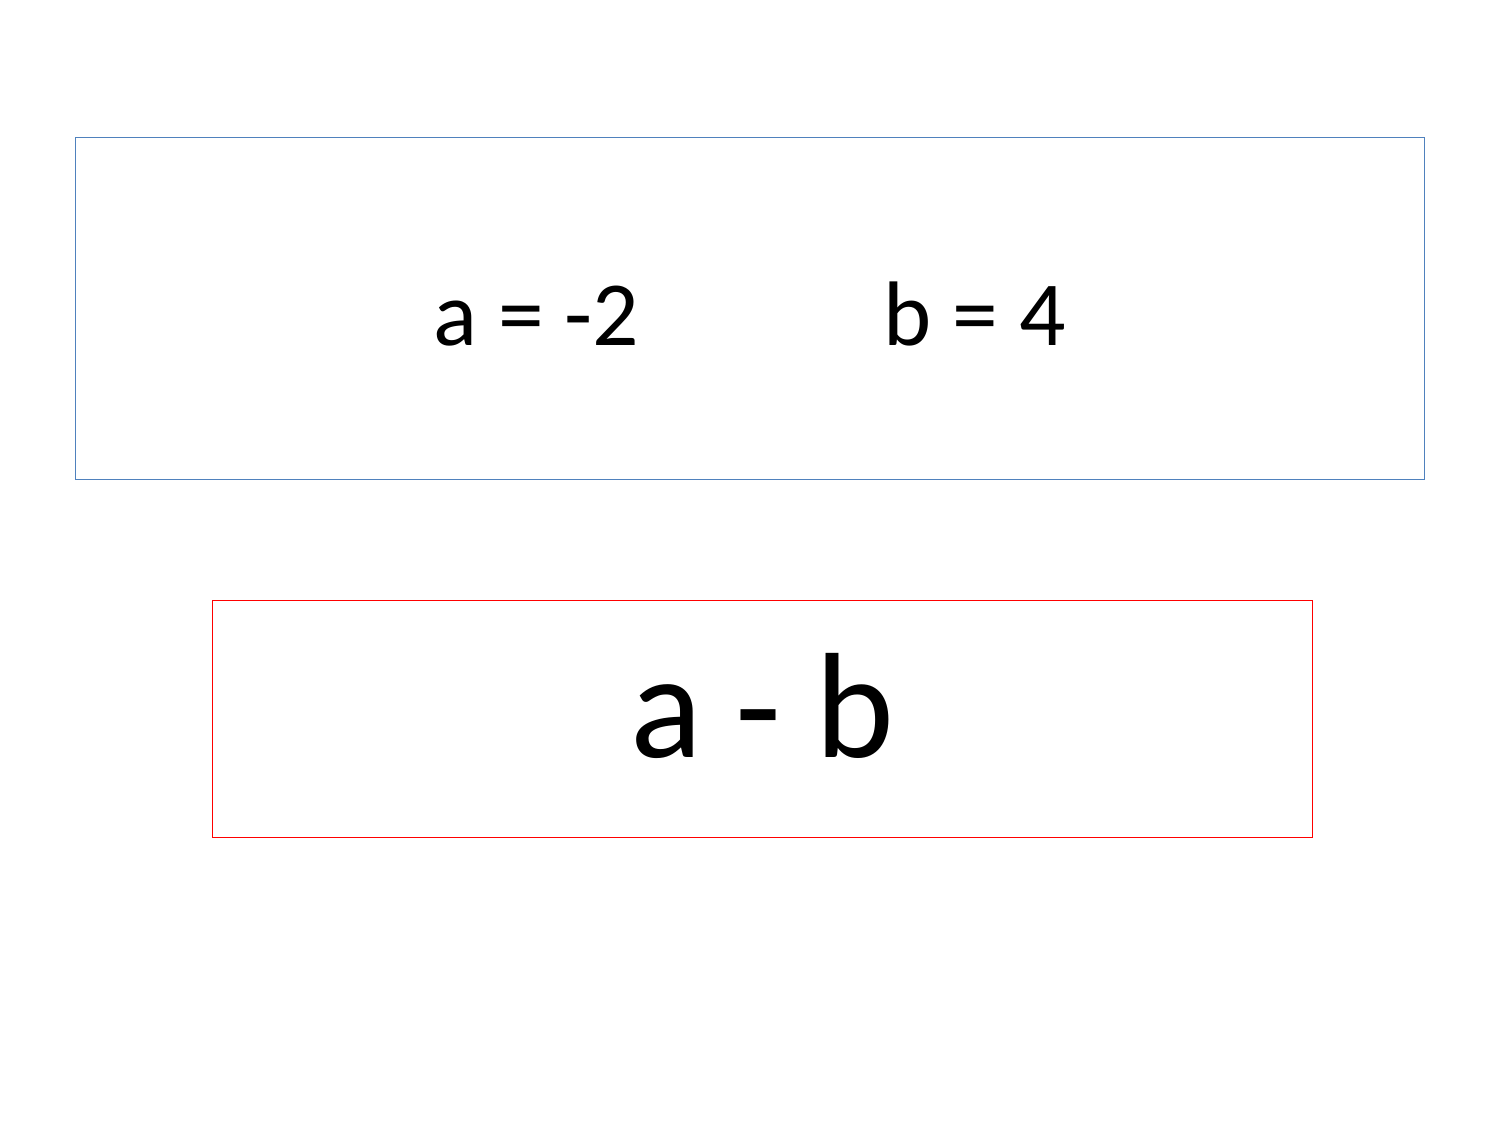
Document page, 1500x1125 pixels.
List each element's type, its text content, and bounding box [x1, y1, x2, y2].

list a - b [212, 600, 1313, 838]
title a = -2 b = 4 [75, 137, 1425, 480]
